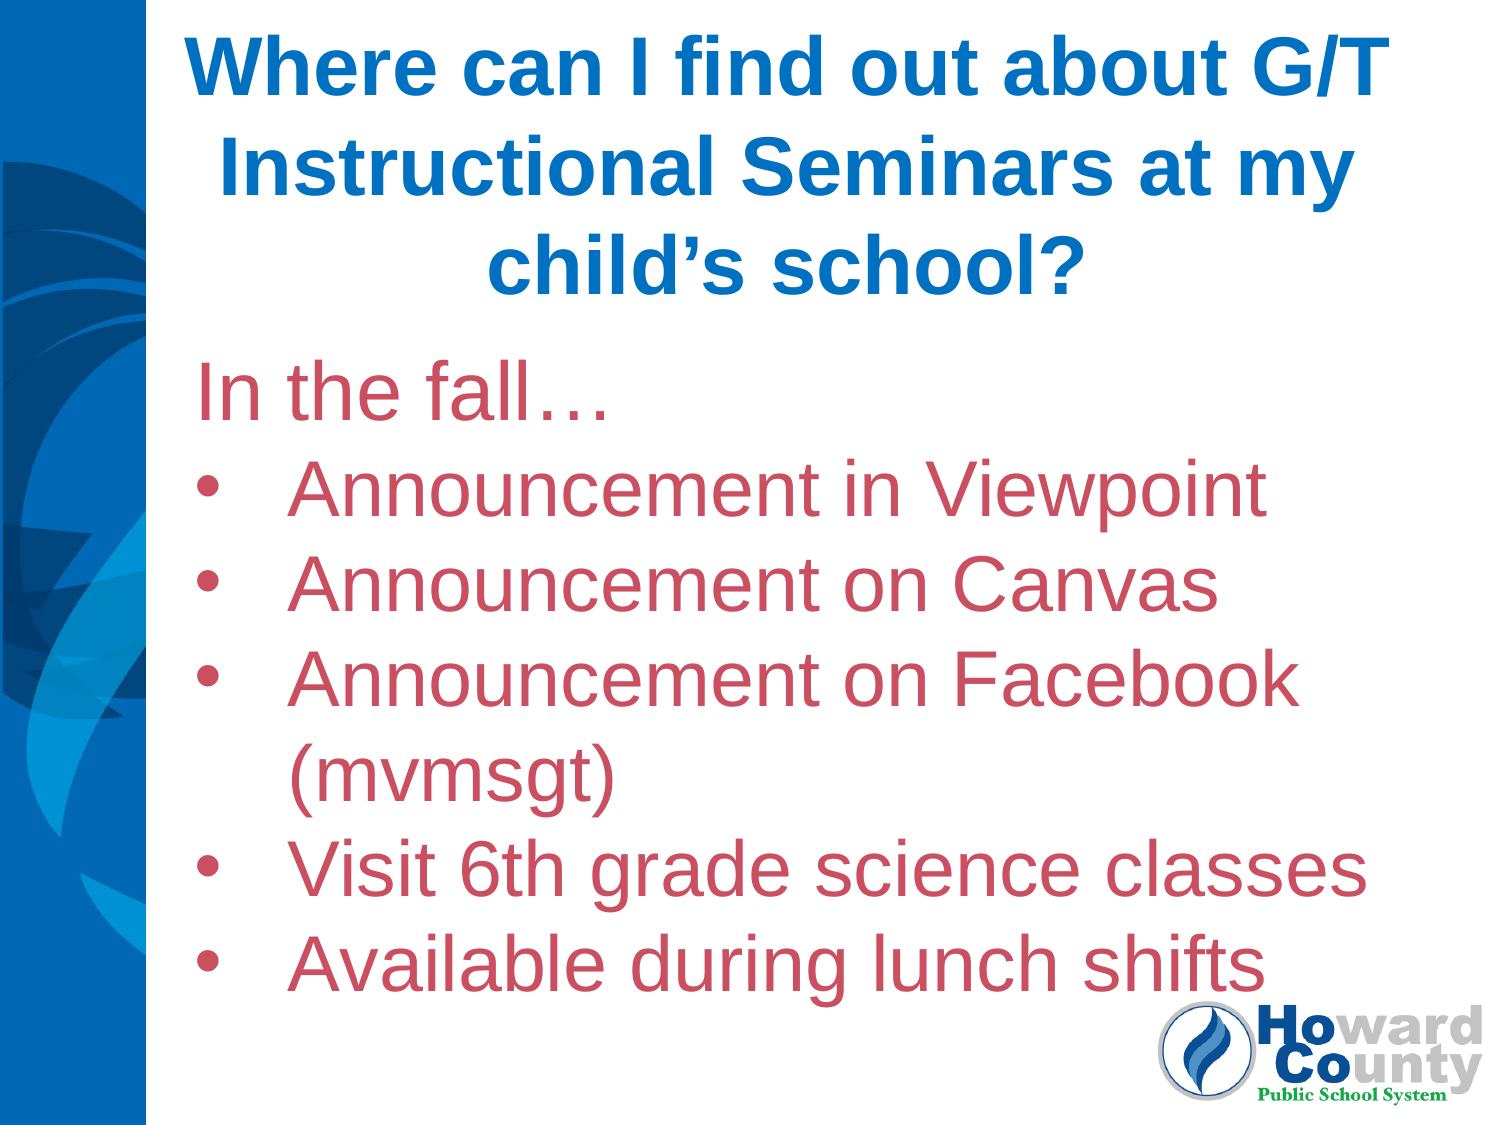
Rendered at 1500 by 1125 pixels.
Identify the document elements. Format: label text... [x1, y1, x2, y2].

text_box In the fall… Announcement in Viewpoint Announcement on Canvas Announcement on Facebook (mvmsgt) Visit 6th grade science classes Available during lunch shifts [179, 329, 1482, 1125]
picture [0, 0, 146, 1125]
text_box Where can I find out about G/T Instructional Seminars at my child’s school? [110, 4, 1466, 155]
